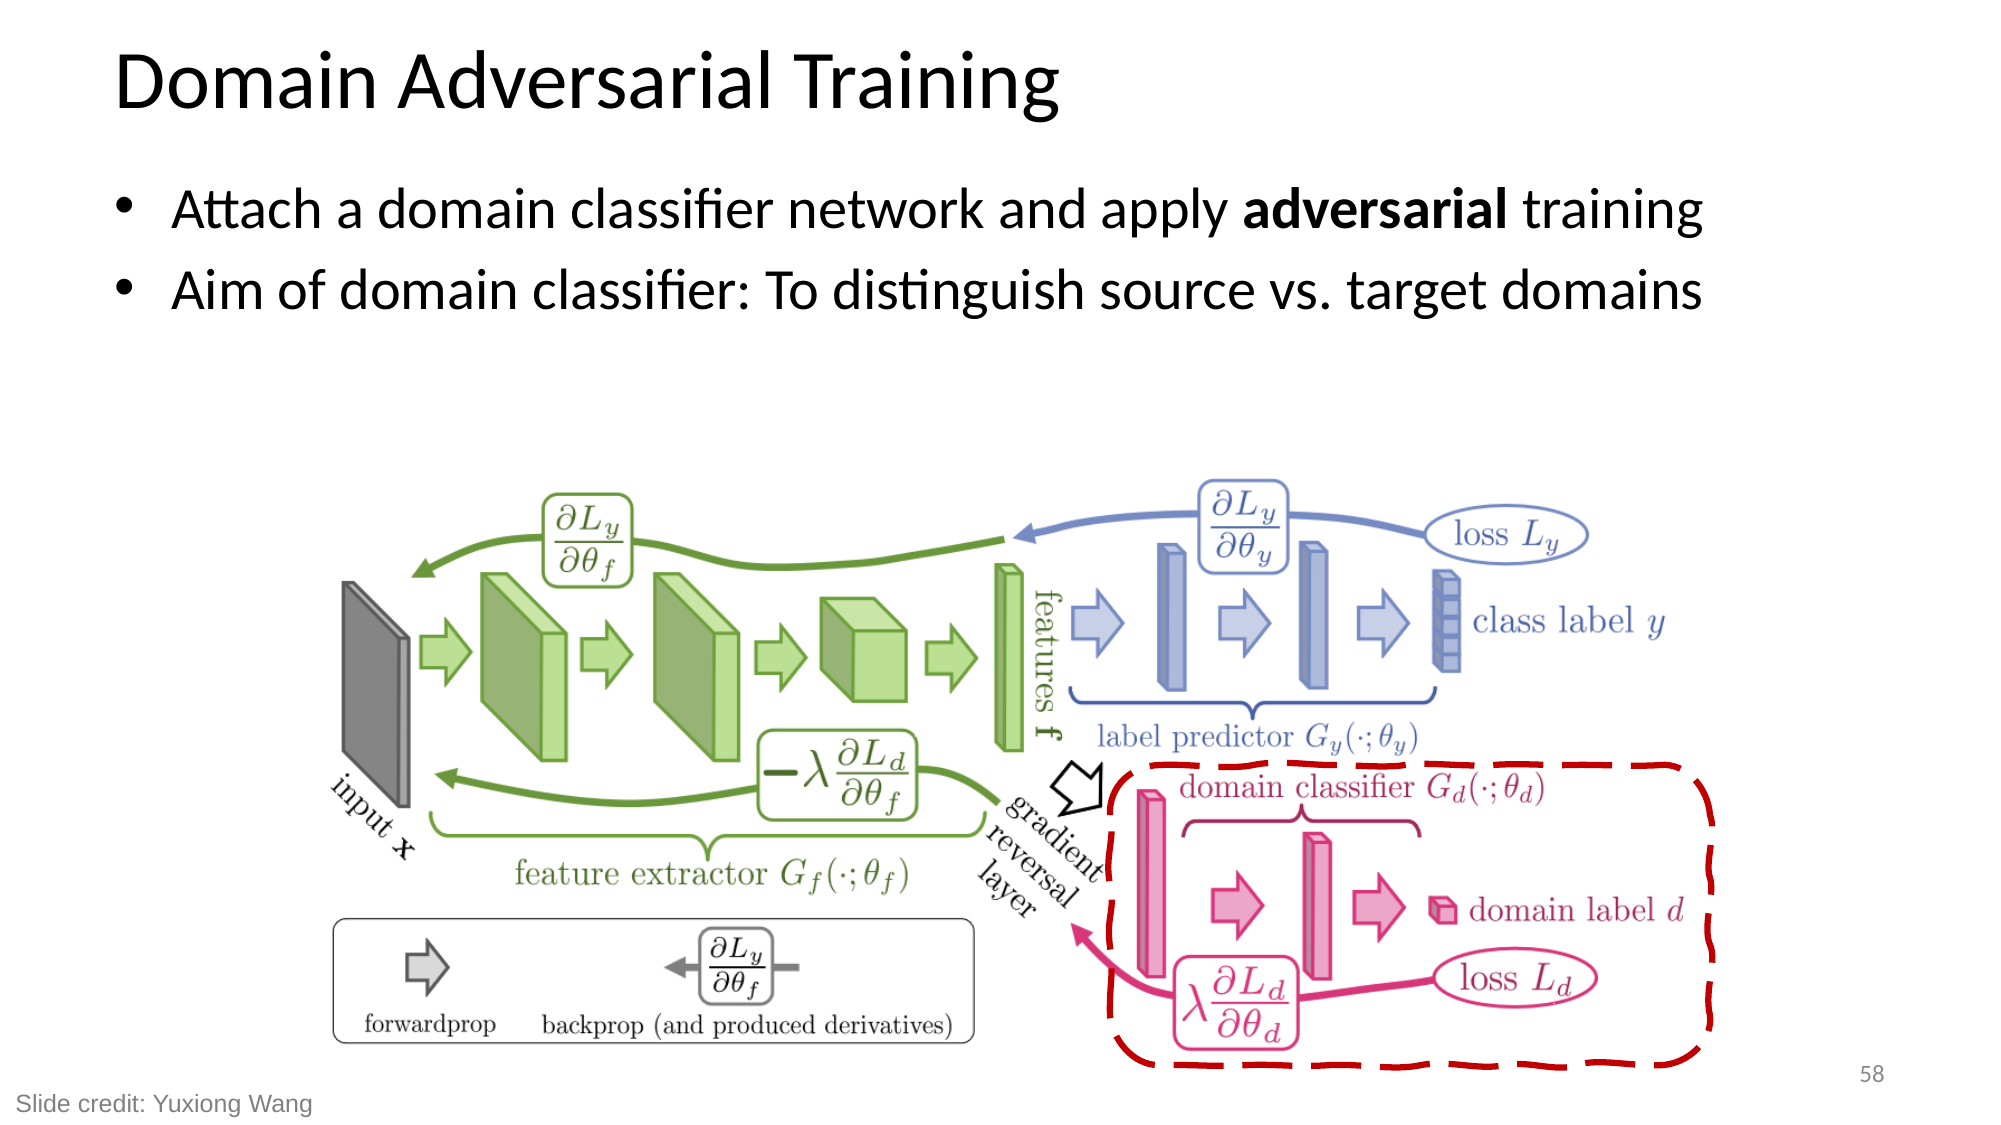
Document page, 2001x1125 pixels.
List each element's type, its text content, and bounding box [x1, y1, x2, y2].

picture [249, 449, 1751, 1087]
title Domain Adversarial Training [99, 0, 1900, 150]
slide_number 58 [1433, 1042, 1900, 1103]
list Attach a domain classifier network and apply adversarial training Aim of domain classifier: To distinguish source vs. target domains [99, 162, 1900, 1005]
text_box Slide credit: Yuxiong Wang [0, 1079, 329, 1125]
